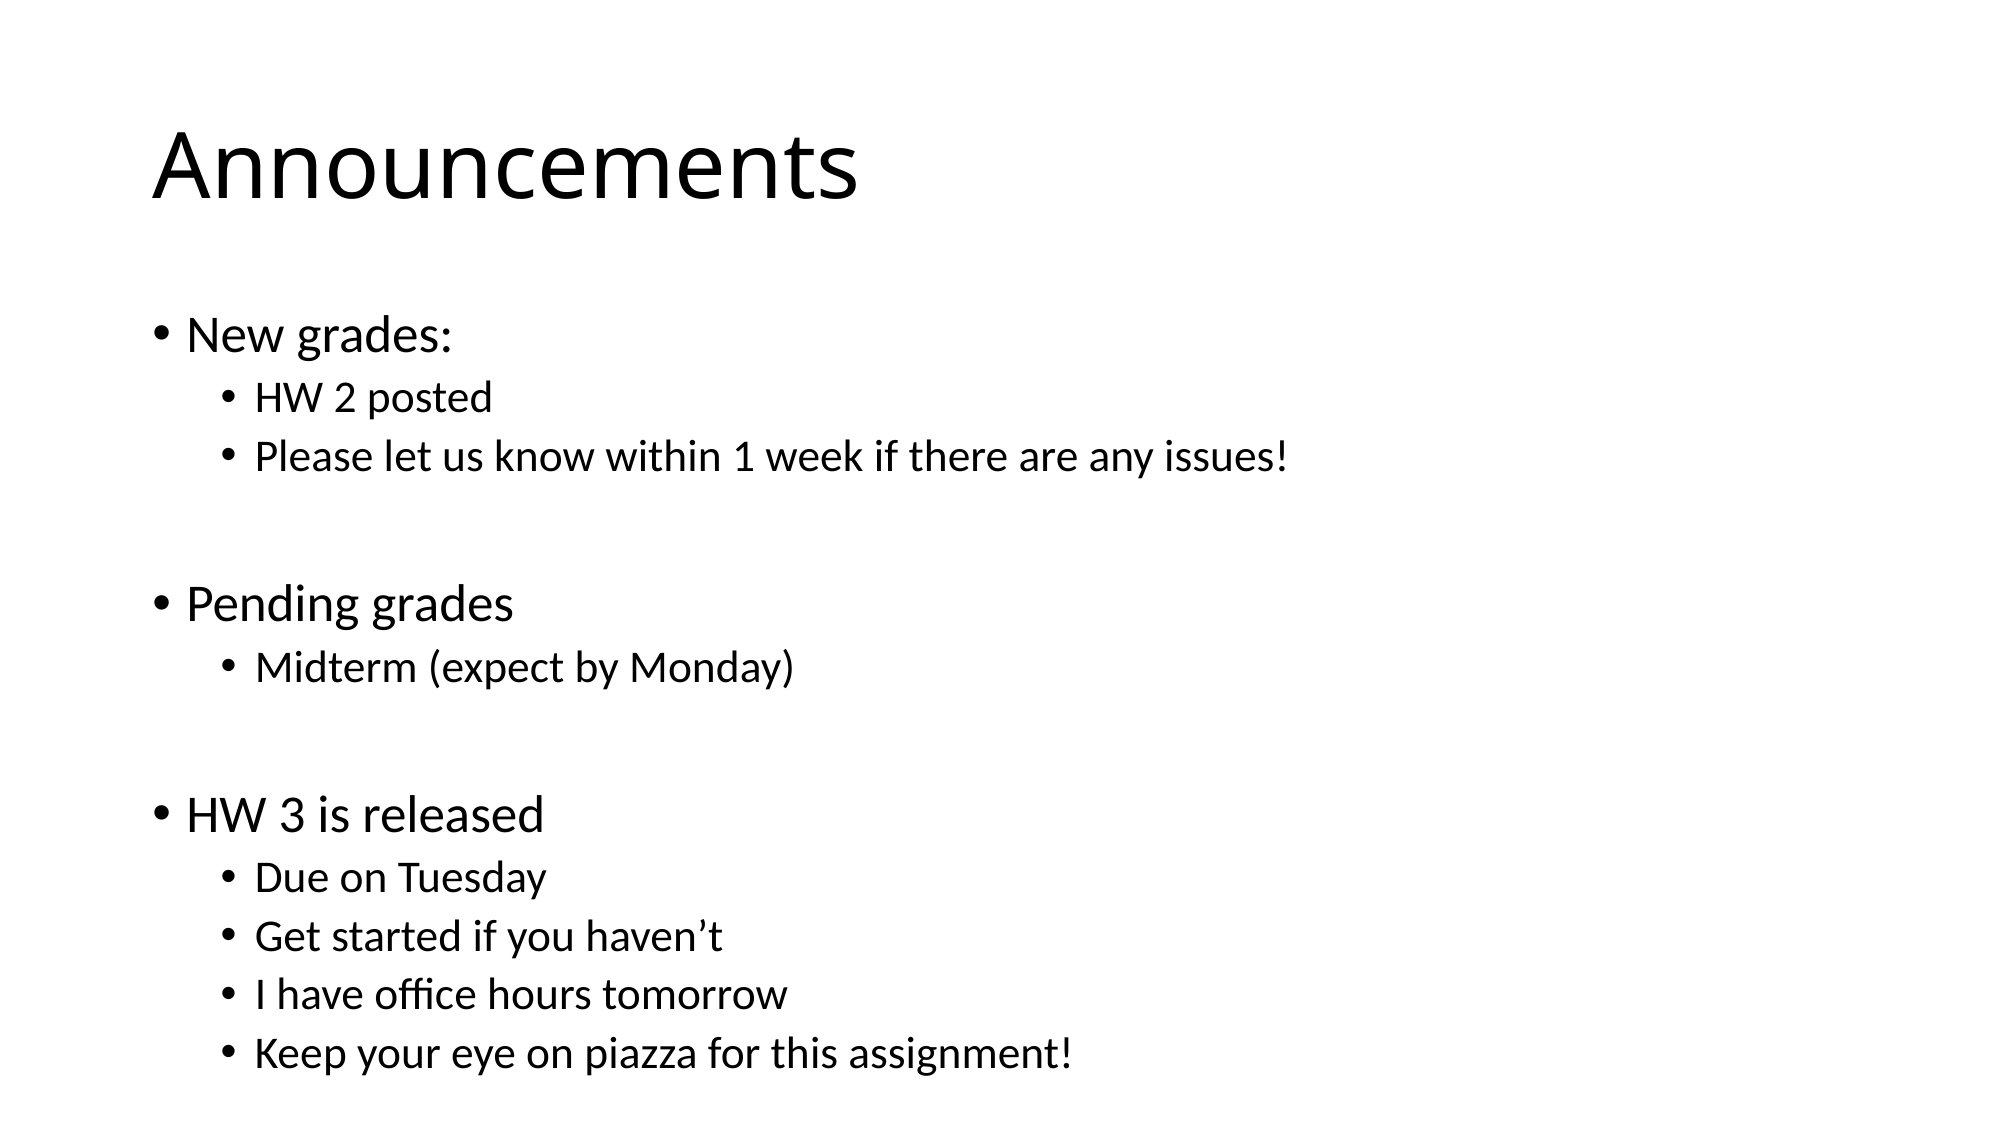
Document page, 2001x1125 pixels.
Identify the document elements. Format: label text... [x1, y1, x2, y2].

title Announcements [137, 59, 1863, 278]
list New grades: HW 2 posted Please let us know within 1 week if there are any issues! Pending grades Midterm (expect by Monday) HW 3 is released Due on Tuesday Get started if you haven’t I have office hours tomorrow Keep your eye on piazza for this assignment! [137, 299, 1905, 1087]
